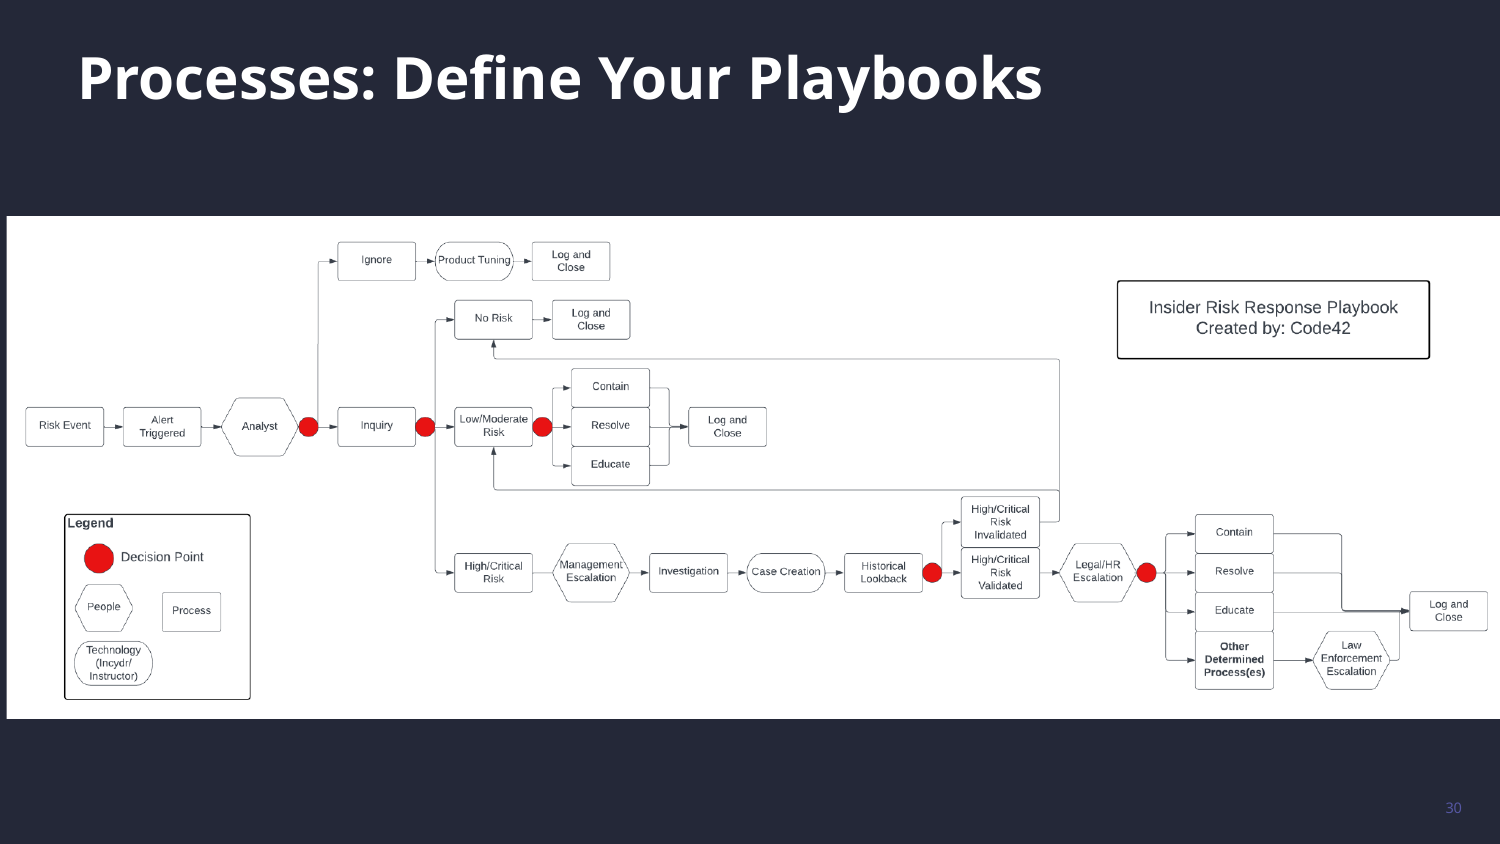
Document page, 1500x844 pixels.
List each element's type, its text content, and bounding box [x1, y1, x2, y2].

slide_number ‹#› [1434, 785, 1500, 831]
title Processes: Define Your Playbooks [77, 10, 1263, 150]
picture [6, 216, 1500, 720]
